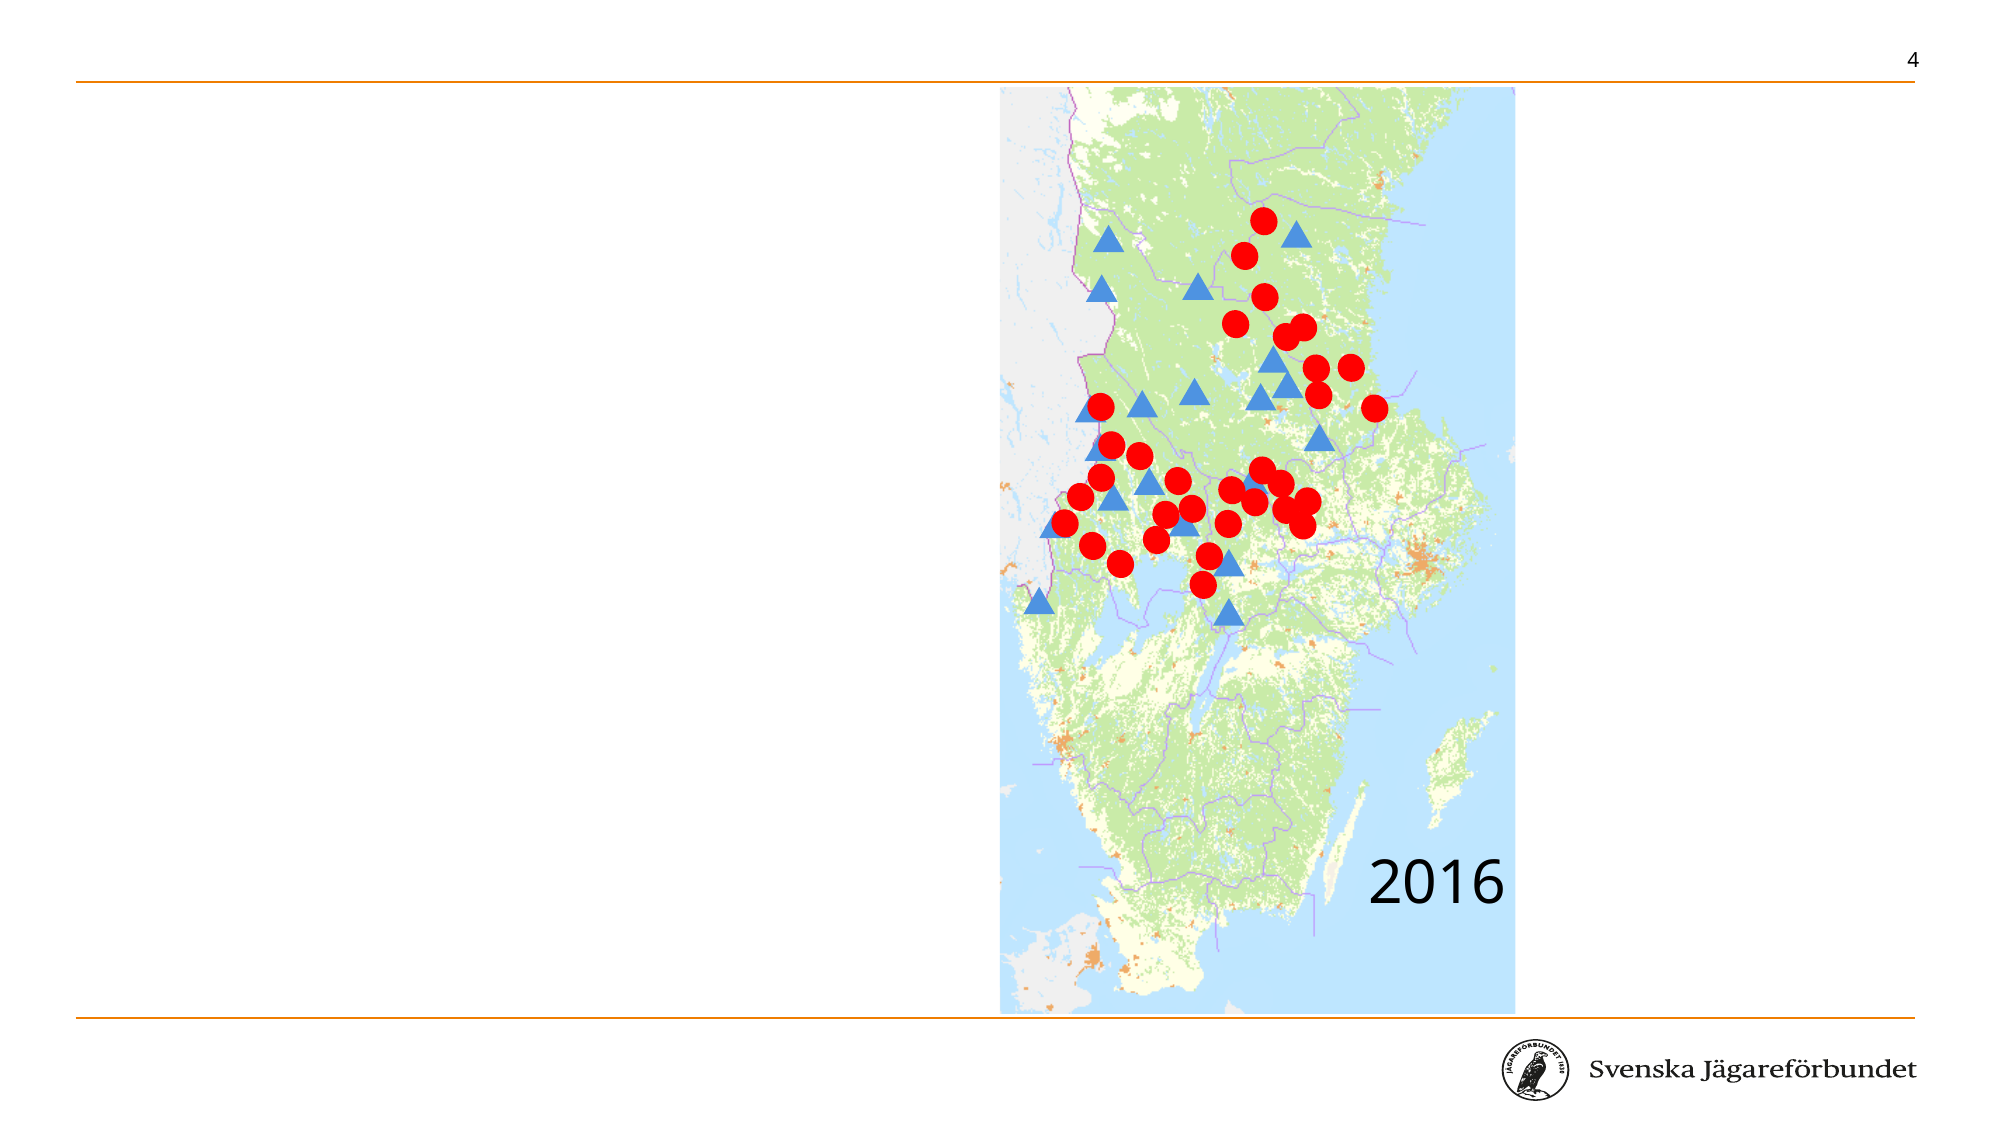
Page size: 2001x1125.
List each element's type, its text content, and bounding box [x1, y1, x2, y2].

slide_number 4 [1484, 42, 1935, 80]
picture [999, 87, 1516, 1014]
